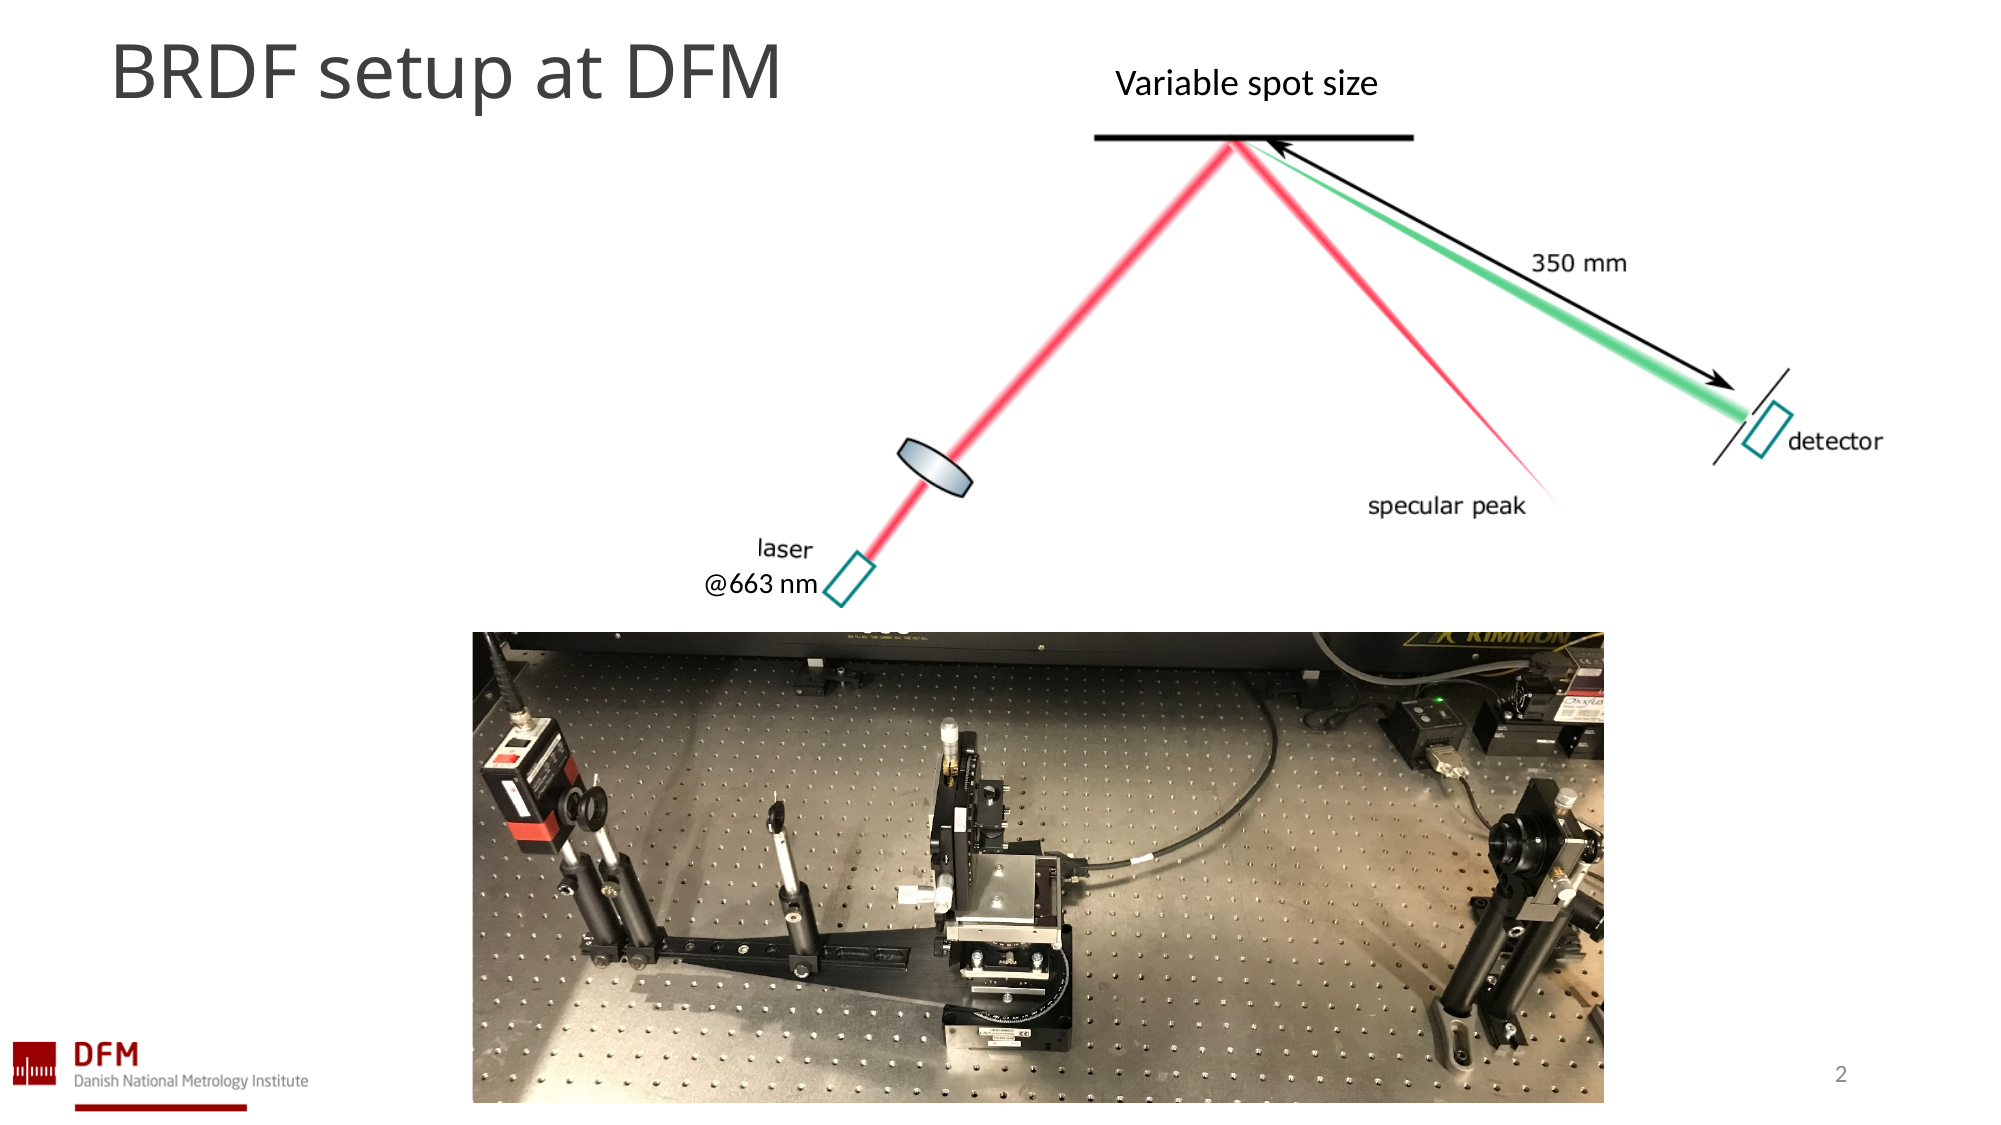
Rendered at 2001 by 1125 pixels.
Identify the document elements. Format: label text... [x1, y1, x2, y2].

picture [472, 632, 1604, 1103]
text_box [688, 50, 1976, 608]
text_box BRDF setup at DFM [94, 15, 1882, 121]
slide_number 2 [1604, 1042, 1863, 1103]
picture [12, 1041, 309, 1112]
